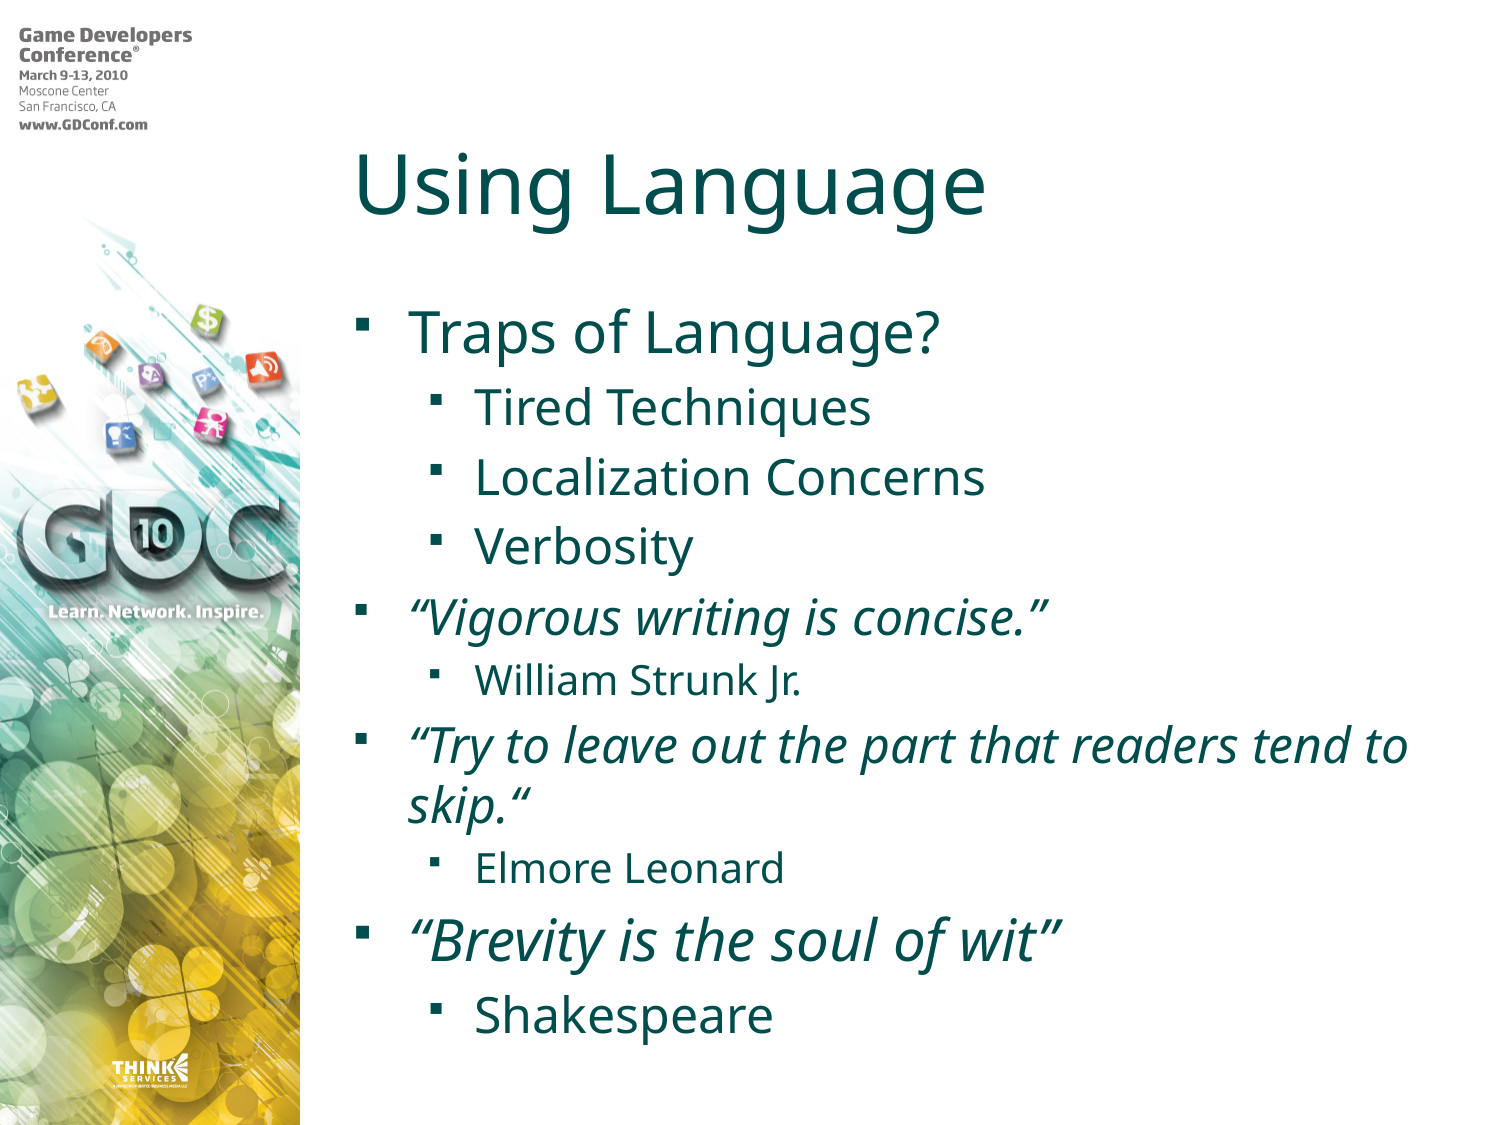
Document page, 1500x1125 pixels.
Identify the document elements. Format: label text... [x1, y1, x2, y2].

title Using Language [337, 62, 1463, 287]
list Traps of Language? Tired Techniques Localization Concerns Verbosity “Vigorous writing is concise.” William Strunk Jr. “Try to leave out the part that readers tend to skip.“ Elmore Leonard “Brevity is the soul of wit” Shakespeare [337, 287, 1463, 876]
picture [0, 0, 1500, 1125]
